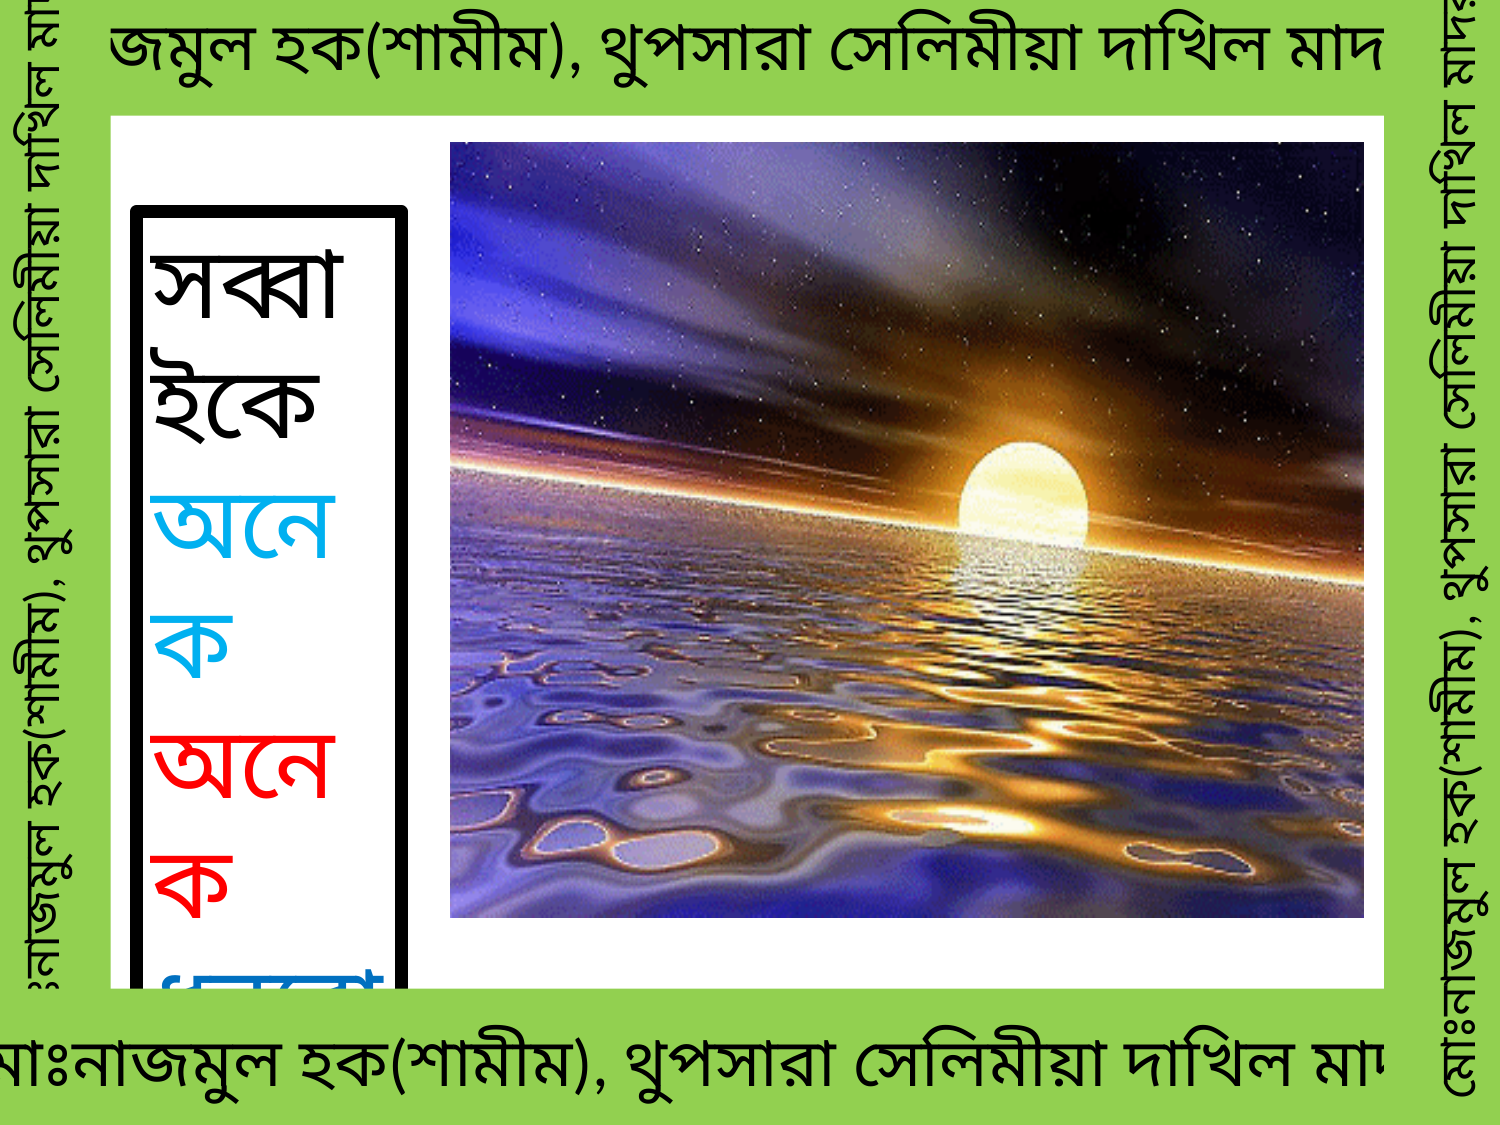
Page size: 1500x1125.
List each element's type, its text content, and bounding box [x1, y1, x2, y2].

picture [449, 142, 1365, 918]
text_box মোঃনাজমুল হক(শামীম), থুপসারা সেলিমীয়া দাখিল মাদরাসা [0, 0, 113, 986]
text_box মোঃনাজমুল হক(শামীম), থুপসারা সেলিমীয়া দাখিল মাদরাসা [1381, 0, 1500, 1125]
text_box সব্বাইকে অনেক অনেক ধন্যবাদ[ [] [136, 211, 402, 986]
text_box মোঃনাজমুল হক(শামীম), থুপসারা সেলিমীয়া দাখিল মাদরাসা [113, 0, 1381, 118]
text_box মোঃনাজমুল হক(শামীম), থুপসারা সেলিমীয়া দাখিল মাদরাসা [0, 915, 1381, 1125]
